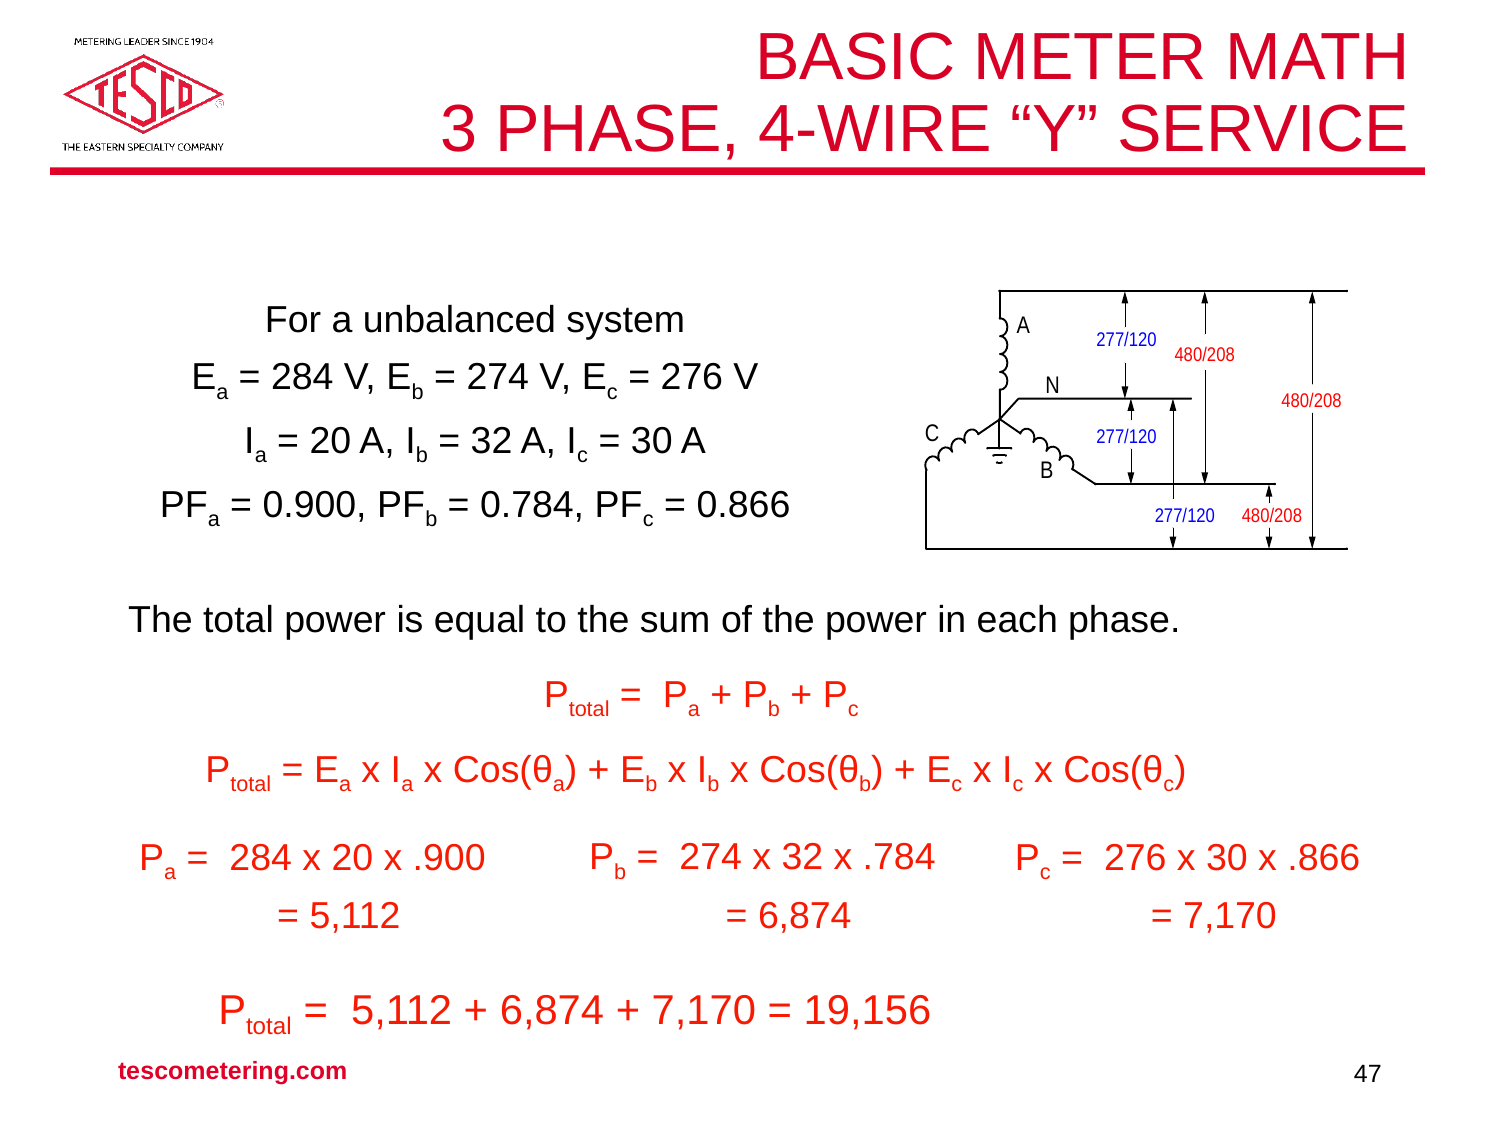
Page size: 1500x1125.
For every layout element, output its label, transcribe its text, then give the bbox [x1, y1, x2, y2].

text_box Ptotal = Pa + Pb + Pc [112, 662, 1291, 729]
footer tescometering.com [103, 1039, 610, 1100]
text_box The total power is equal to the sum of the power in each phase. [113, 587, 1196, 648]
text_box Ptotal = Ea x Ia x Cos(θa) + Eb x Ib x Cos(θb) + Ec x Ic x Cos(θc) [112, 737, 1291, 804]
text_box Ptotal = 5,112 + 6,874 + 7,170 = 19,156 [124, 975, 1025, 1047]
text_box Pa = 284 x 20 x .900 = 5,112 [112, 825, 513, 944]
text_box Pc = 276 x 30 x .866 = 7,170 [987, 825, 1388, 944]
title Basic Meter Math 3 Phase, 4-Wire “Y” Service [75, 0, 1425, 188]
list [922, 287, 1350, 553]
text_box For a unbalanced system Ea = 284 V, Eb = 274 V, Ec = 276 V Ia = 20 A, Ib = 32 A, Ic = 30 A PFa = 0.900, PFb = 0.784, PFc = 0.866 [112, 287, 838, 539]
slide_number 47 [1059, 1042, 1397, 1103]
text_box Pb = 274 x 32 x .784 = 6,874 [562, 825, 963, 944]
picture [62, 36, 75, 153]
